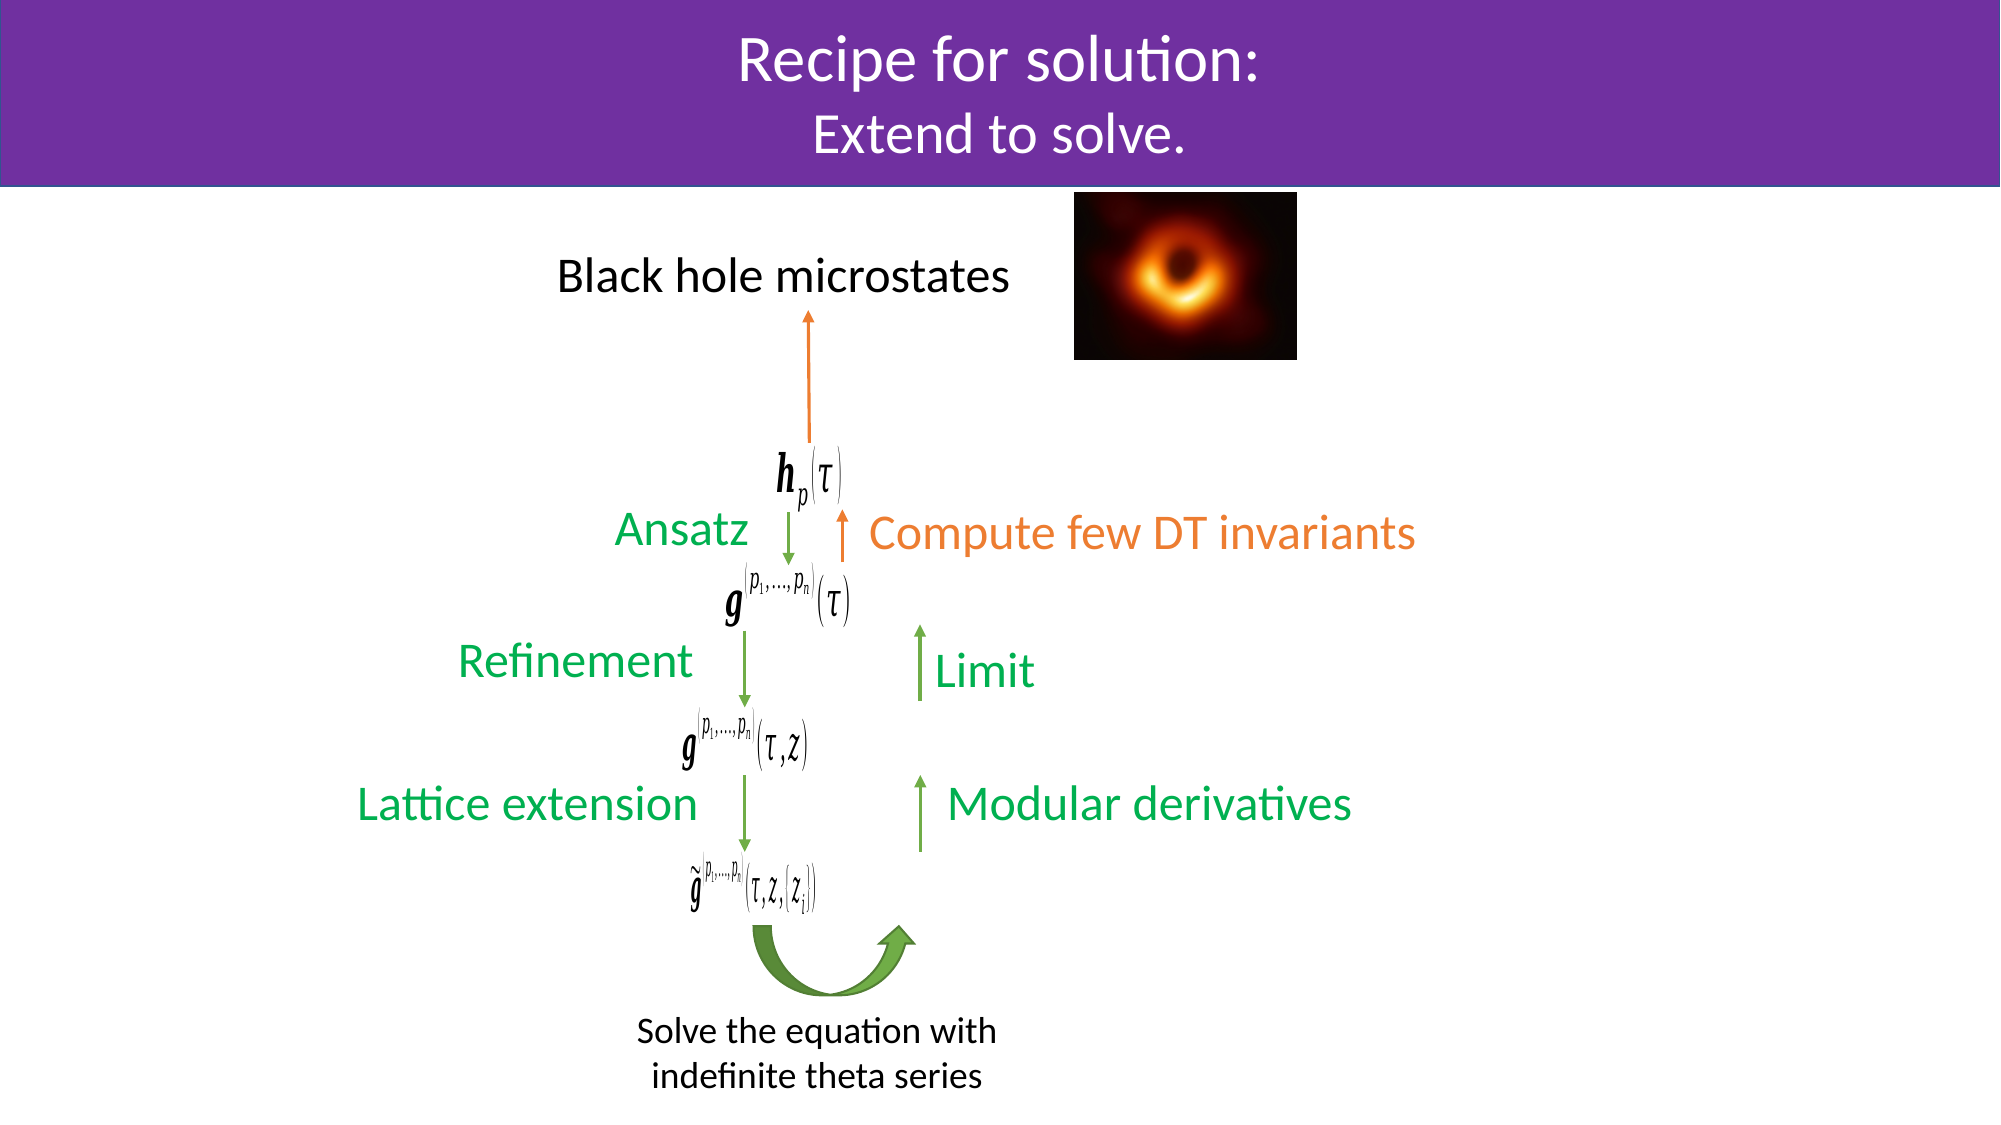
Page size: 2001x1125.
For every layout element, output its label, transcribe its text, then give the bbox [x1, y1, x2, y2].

text_box Ansatz [599, 488, 789, 563]
text_box Recipe for solution: Extend to solve. [0, 0, 2000, 187]
text_box Modular derivatives [932, 763, 1459, 838]
text_box Compute few DT invariants [854, 491, 1492, 567]
text_box Black hole microstates [542, 235, 1074, 310]
text_box Lattice extension [342, 763, 745, 838]
picture [1074, 192, 1297, 360]
text_box Solve the equation with indefinite theta series [608, 998, 1027, 1104]
text_box [752, 924, 917, 997]
text_box Refinement [443, 619, 744, 695]
